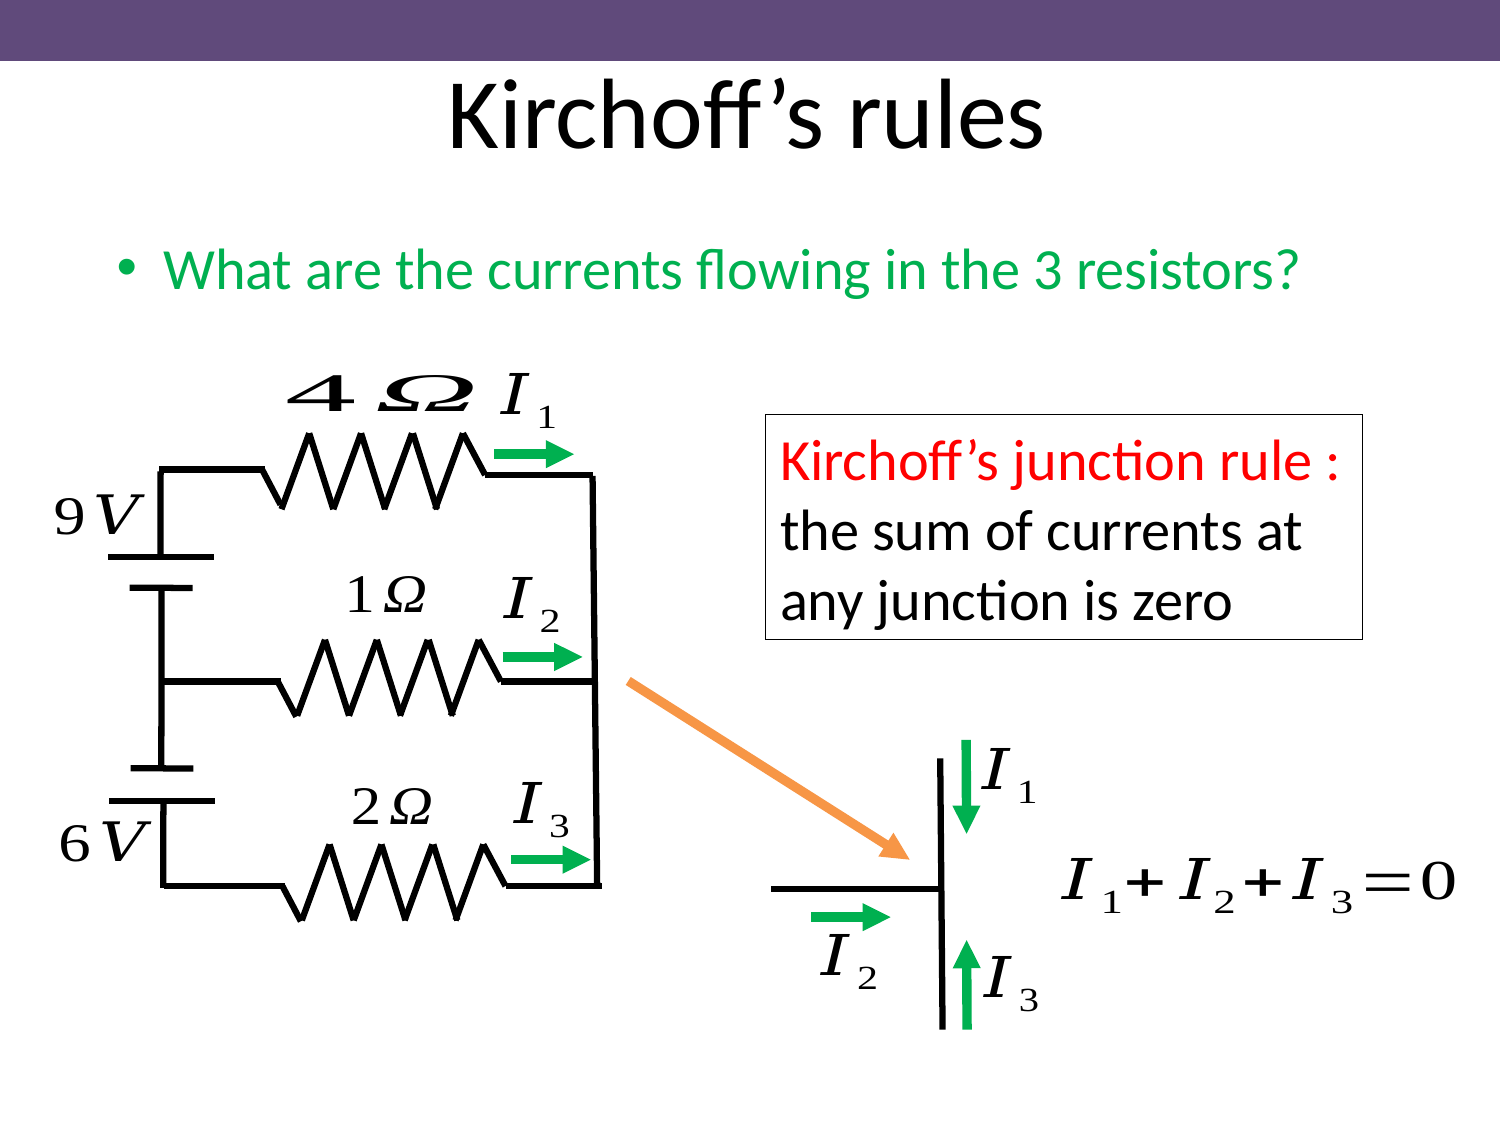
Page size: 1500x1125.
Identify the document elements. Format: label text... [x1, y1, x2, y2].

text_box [450, 639, 479, 716]
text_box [356, 844, 379, 921]
text_box Kirchoff’s rules [0, 45, 1495, 172]
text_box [434, 844, 453, 921]
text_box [381, 844, 402, 921]
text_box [261, 469, 281, 505]
text_box Kirchoff’s junction rule : the sum of currents at any junction is zero [765, 414, 1363, 640]
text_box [282, 885, 302, 922]
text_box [455, 844, 484, 921]
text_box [360, 433, 381, 510]
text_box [404, 844, 433, 921]
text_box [281, 433, 306, 510]
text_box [479, 639, 502, 682]
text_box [376, 639, 398, 716]
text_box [329, 844, 354, 921]
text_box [277, 681, 297, 717]
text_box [485, 844, 506, 887]
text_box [308, 433, 334, 510]
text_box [592, 475, 598, 885]
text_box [627, 680, 910, 860]
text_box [383, 433, 413, 510]
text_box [335, 433, 358, 510]
text_box What are the currents flowing in the 3 resistors? [101, 224, 1413, 309]
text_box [296, 639, 323, 716]
text_box [0, 0, 1500, 61]
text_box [434, 433, 464, 510]
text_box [429, 639, 449, 716]
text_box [414, 433, 432, 510]
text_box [465, 433, 486, 476]
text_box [324, 639, 350, 716]
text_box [350, 639, 375, 716]
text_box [301, 844, 327, 921]
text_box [399, 639, 428, 716]
